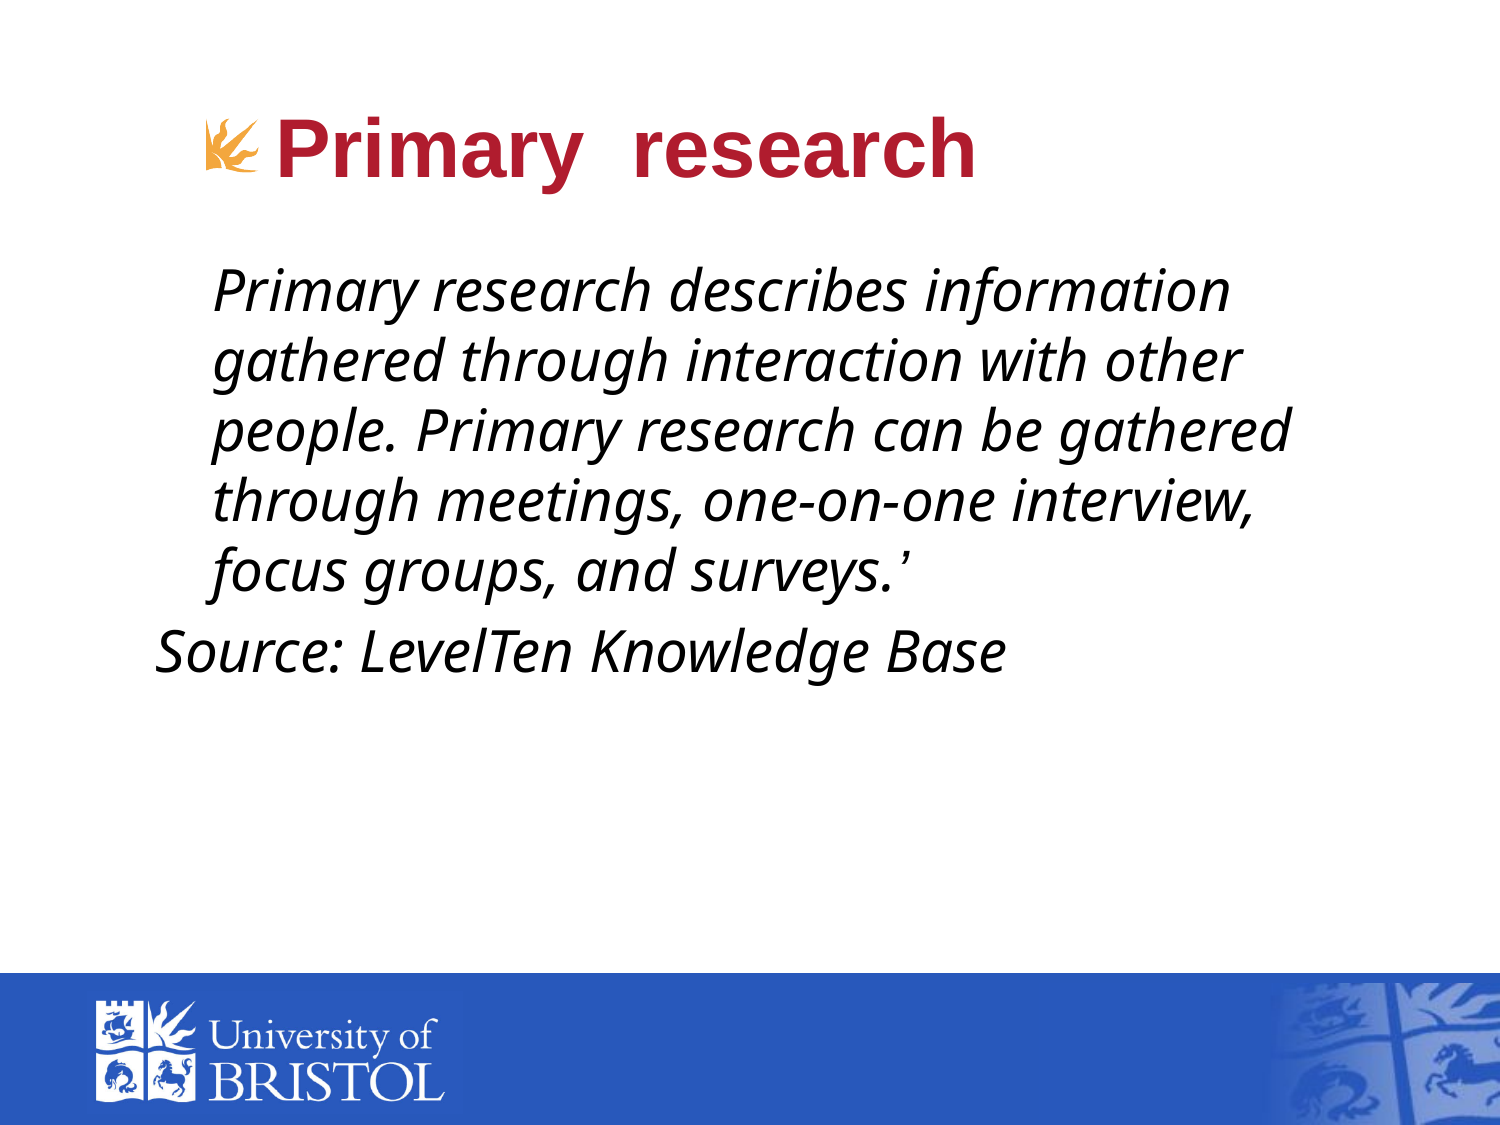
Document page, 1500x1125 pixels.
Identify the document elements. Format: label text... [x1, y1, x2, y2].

picture [1039, 983, 1500, 1125]
list Primary research describes information gathered through interaction with other people. Primary research can be gathered through meetings, one-on-one interview, focus groups, and surveys.’ Source: LevelTen Knowledge Base [140, 245, 1333, 930]
picture [87, 991, 463, 1114]
picture [202, 115, 264, 174]
title Primary research [187, 65, 1301, 223]
